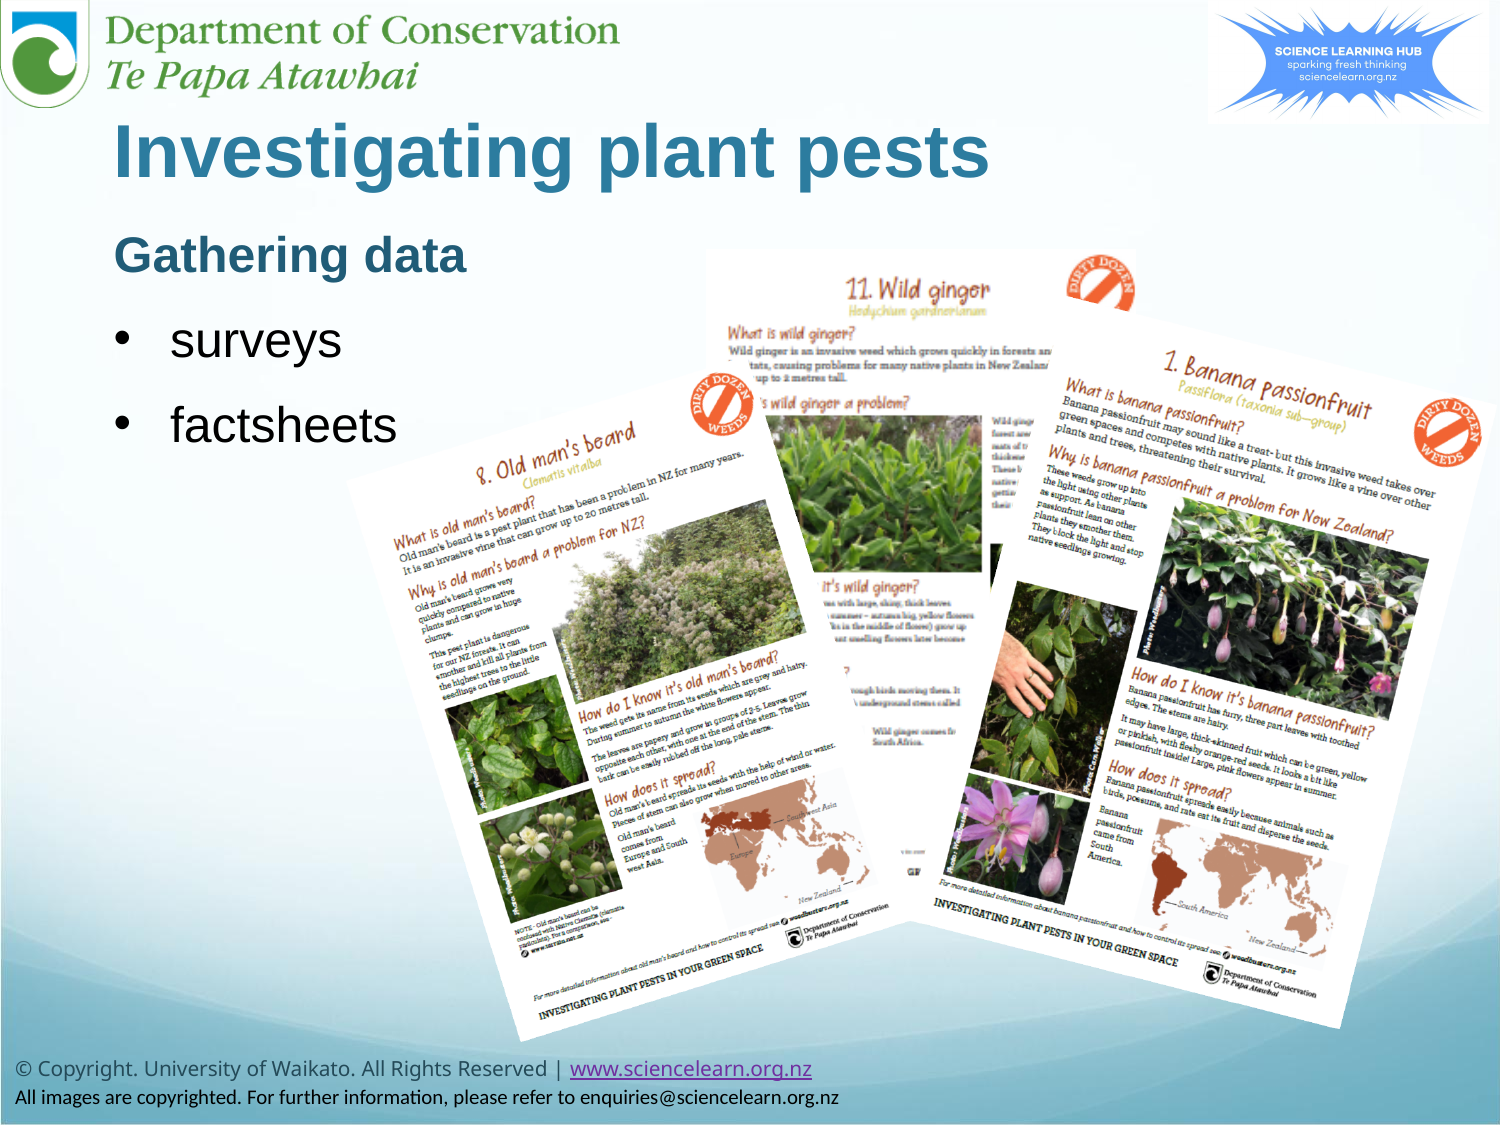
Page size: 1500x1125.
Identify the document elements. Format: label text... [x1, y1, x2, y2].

title Investigating plant pests [98, 88, 1402, 208]
text_box © Copyright. University of Waikato. All Rights Reserved | www.sciencelearn.org.nz All images are copyrighted. For further information, please refer to enquiries@sciencelearn.org.nz [0, 1065, 908, 1125]
text_box Gathering data surveys factsheets [98, 207, 942, 554]
picture [0, 0, 1500, 1125]
